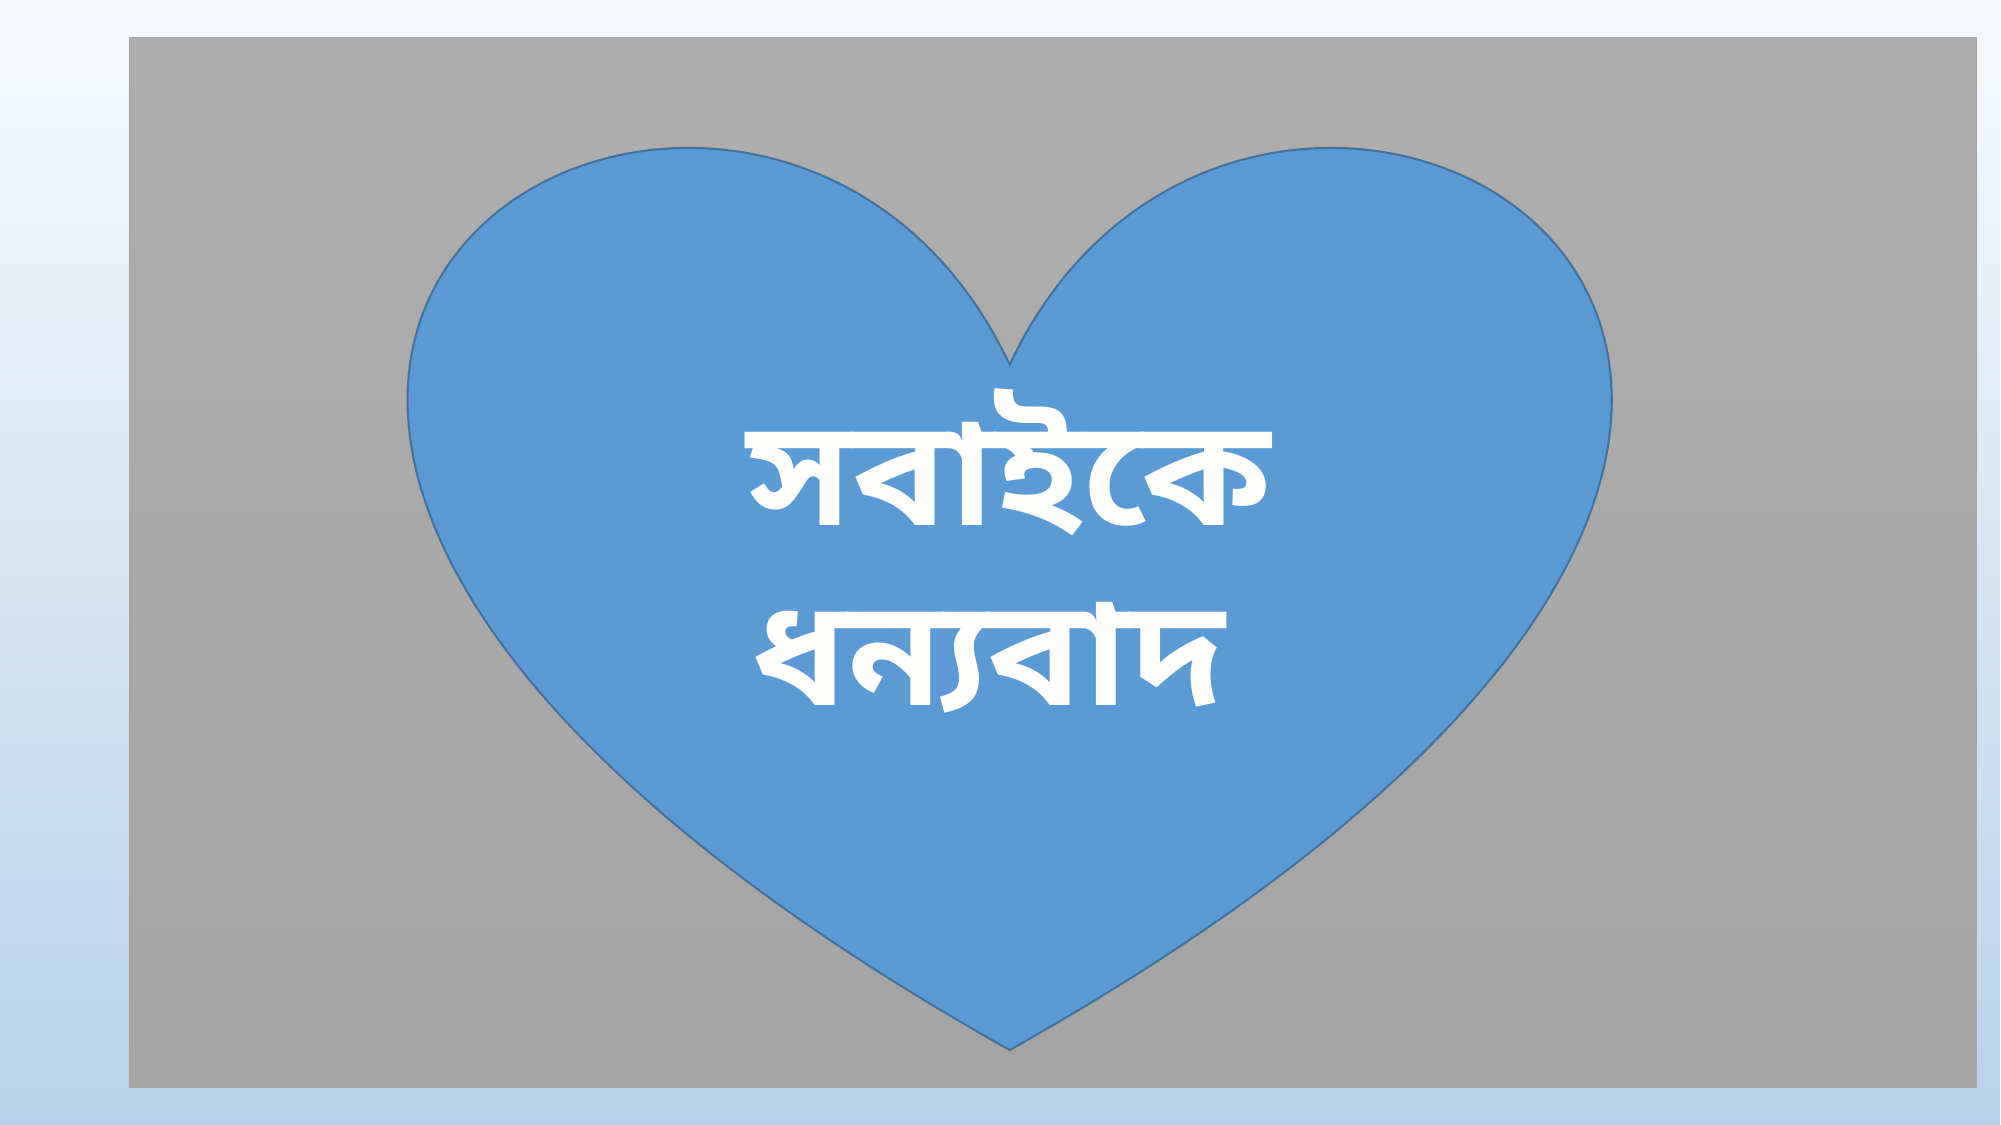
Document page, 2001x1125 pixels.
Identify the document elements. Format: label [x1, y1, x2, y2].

text_box [129, 37, 1977, 1088]
